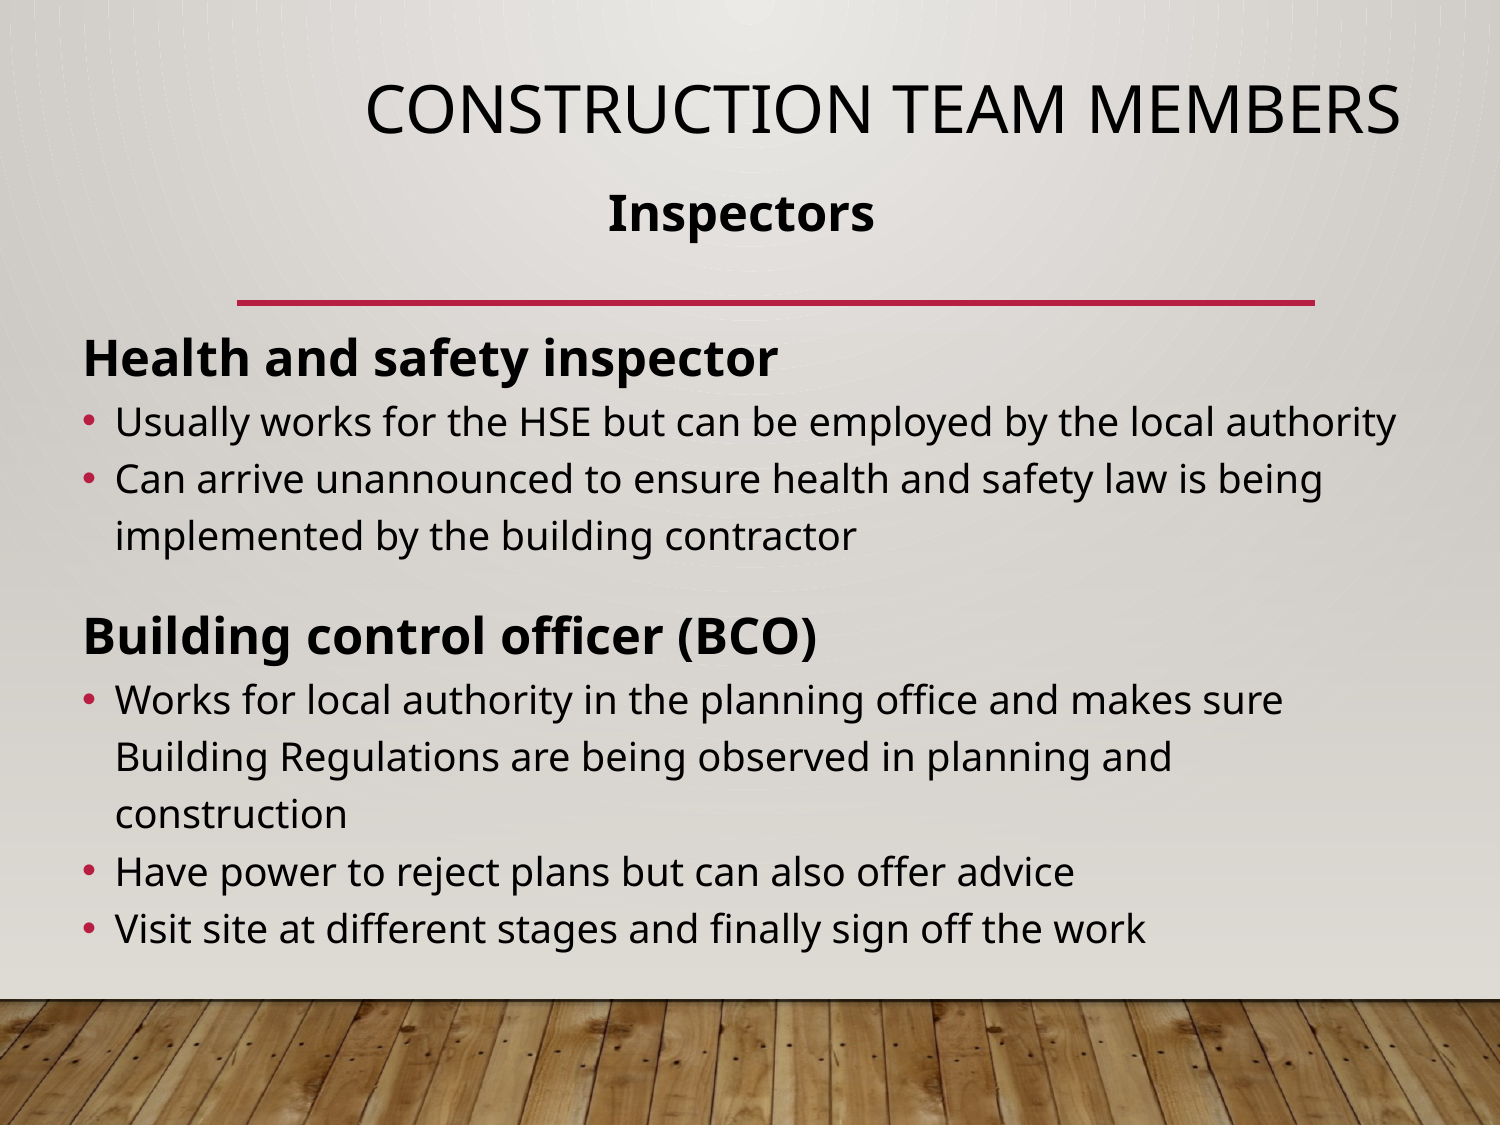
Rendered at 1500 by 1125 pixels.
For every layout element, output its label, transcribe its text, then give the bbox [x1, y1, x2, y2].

list Inspectors Health and safety inspector Usually works for the HSE but can be employed by the local authority Can arrive unannounced to ensure health and safety law is being implemented by the building contractor Building control officer (BCO) Works for local authority in the planning office and makes sure Building Regulations are being observed in planning and construction Have power to reject plans but can also offer advice Visit site at different stages and finally sign off the work [67, 160, 1418, 1009]
picture [0, 999, 1500, 1125]
title Construction team members [127, 68, 1417, 160]
